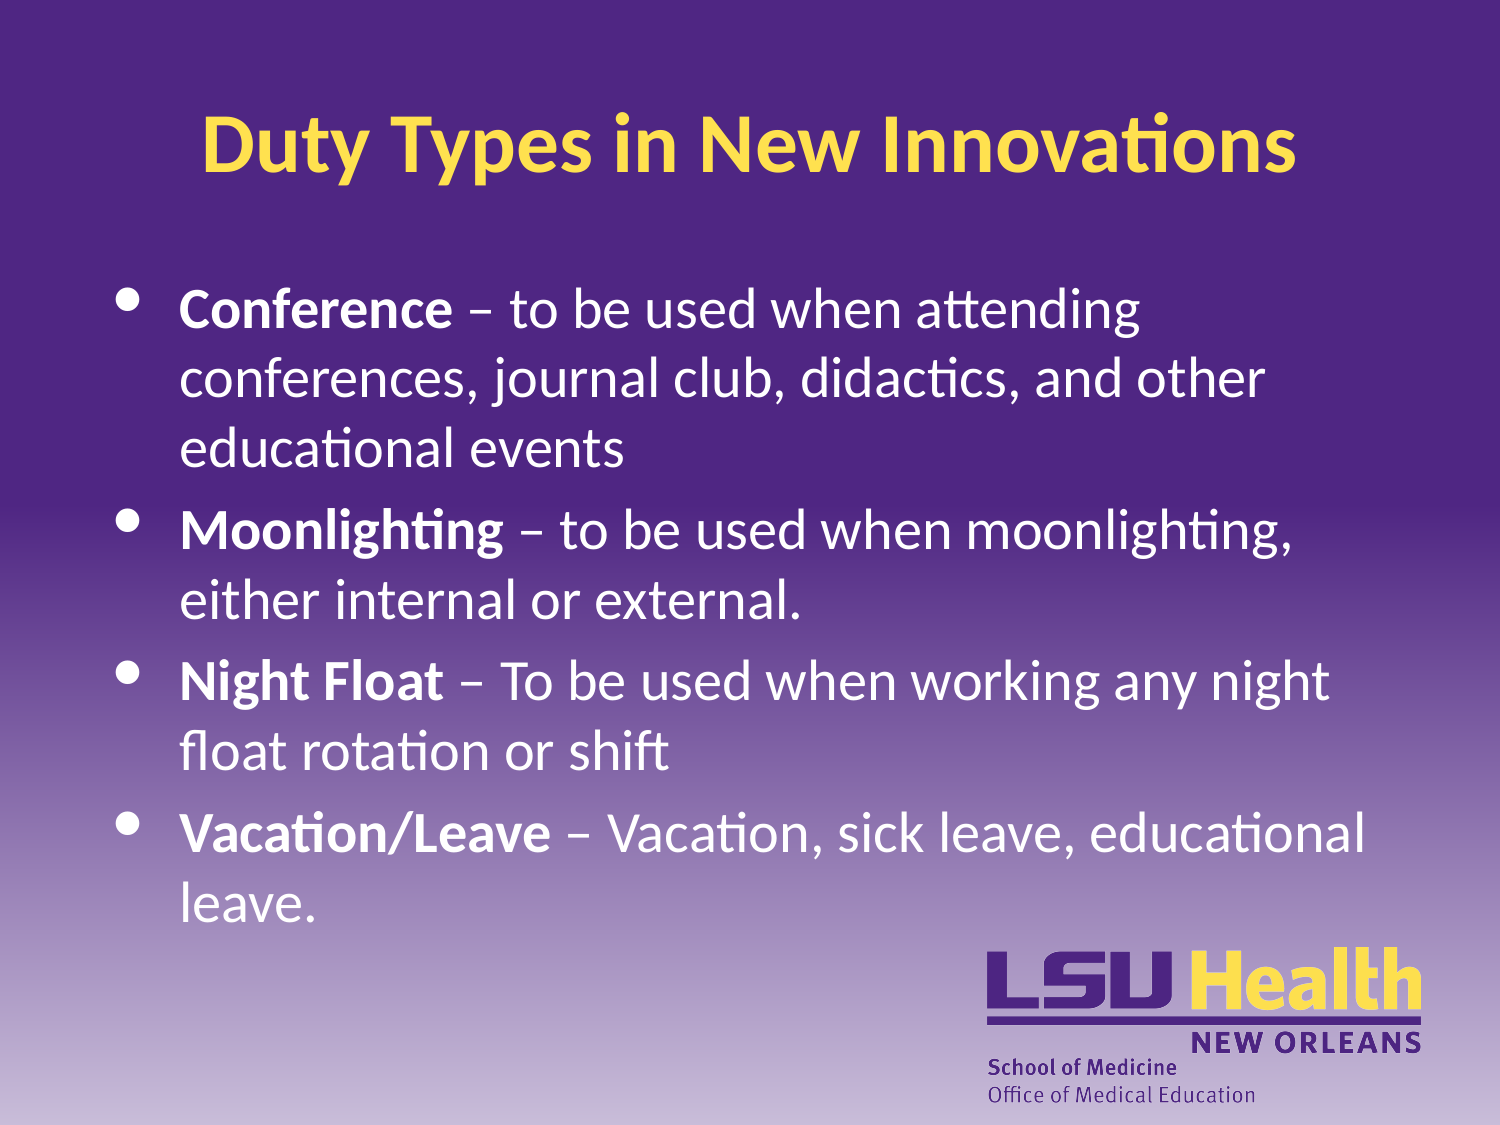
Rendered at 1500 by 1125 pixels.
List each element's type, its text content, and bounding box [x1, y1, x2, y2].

title Duty Types in New Innovations [75, 45, 1425, 233]
picture [987, 1035, 1421, 1103]
list Conference – to be used when attending conferences, journal club, didactics, and other educational events Moonlighting – to be used when moonlighting, either internal or external. Night Float – To be used when working any night float rotation or shift Vacation/Leave – Vacation, sick leave, educational leave. [75, 262, 1425, 1035]
